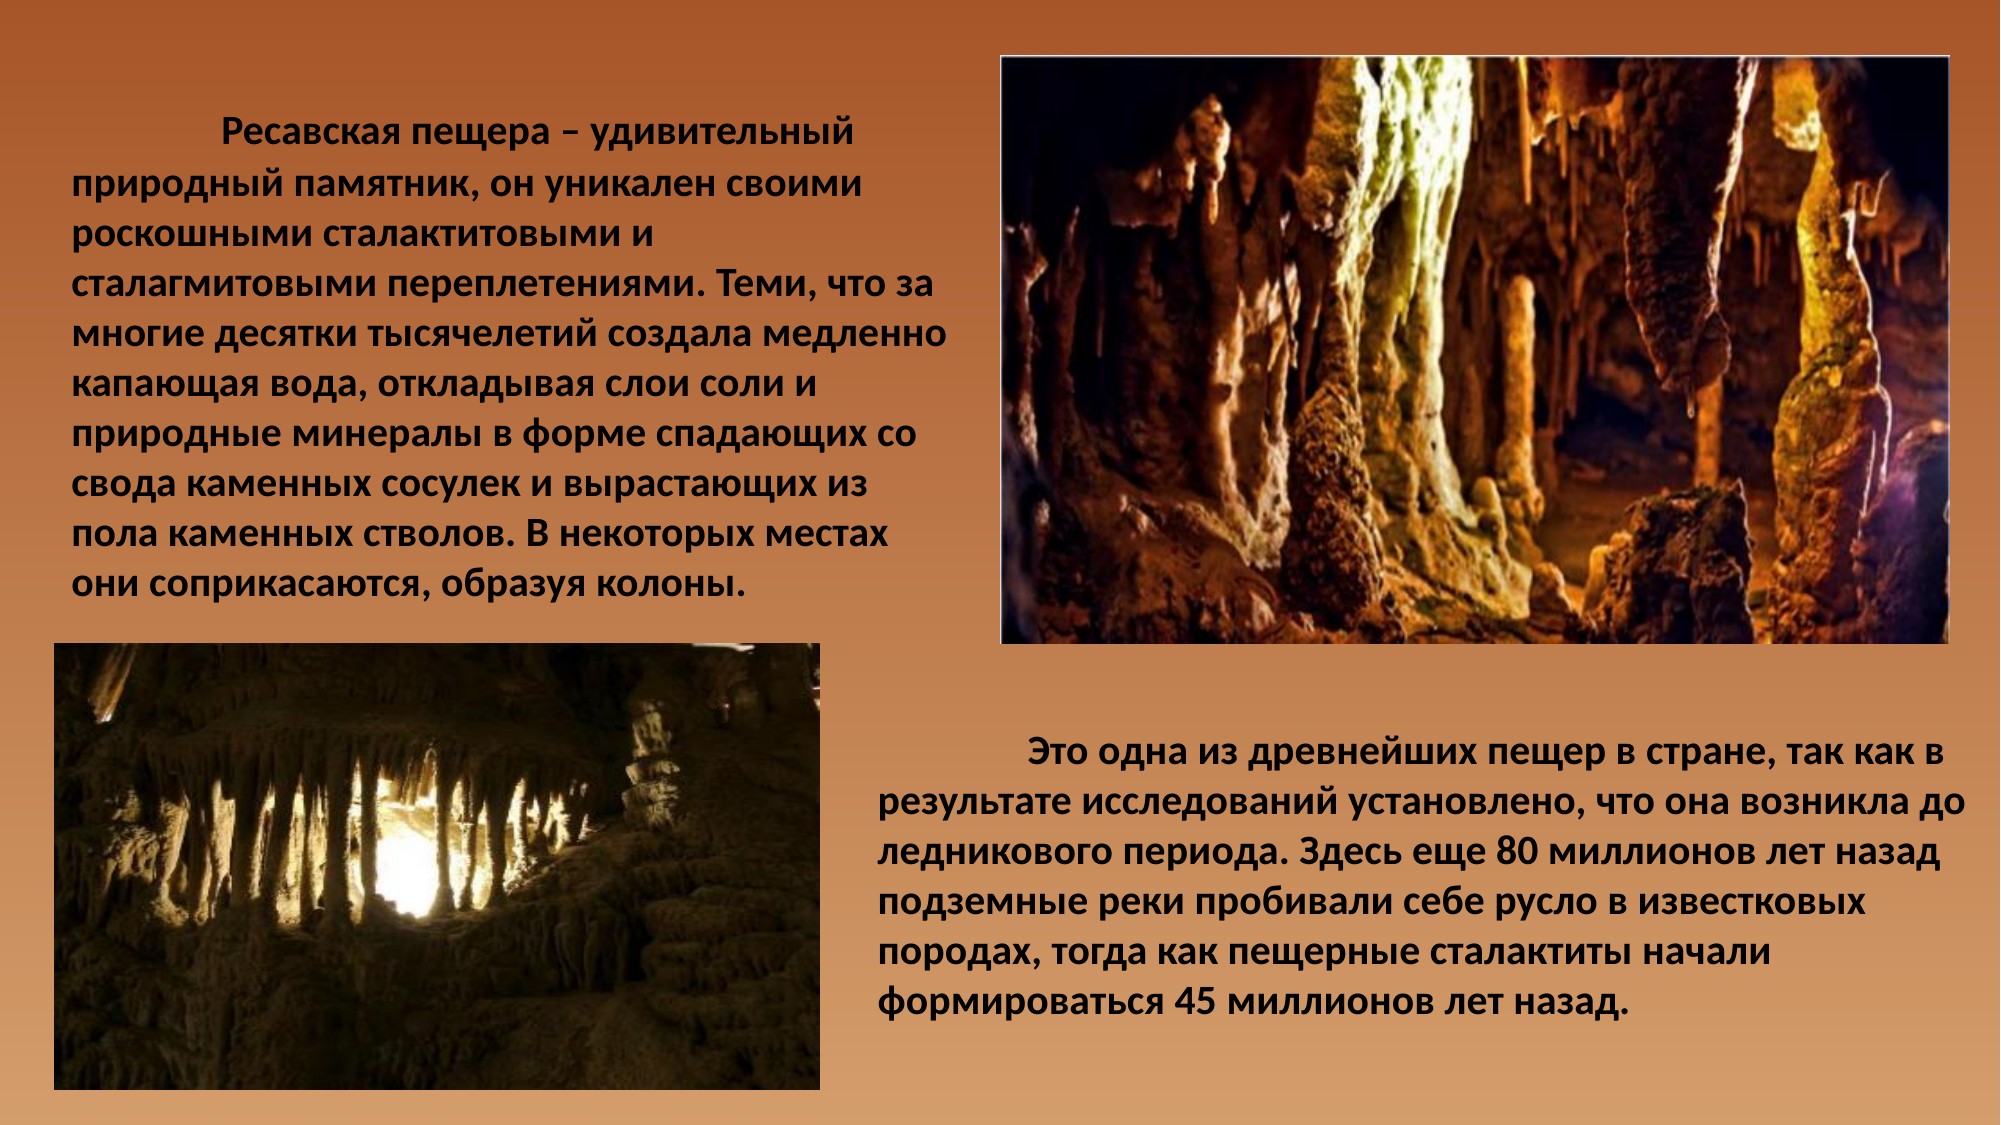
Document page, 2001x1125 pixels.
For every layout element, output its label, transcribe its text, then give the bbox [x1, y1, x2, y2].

picture [1000, 55, 1951, 644]
picture [53, 643, 821, 1090]
text_box Это одна из древнейших пещер в стране, так как в результате исследований установлено, что она возникла до ледникового периода. Здесь еще 80 миллионов лет назад подземные реки пробивали себе русло в известковых породах, тогда как пещерные сталактиты начали формироваться 45 миллионов лет назад. [863, 715, 1983, 1031]
list Ресавская пещера – удивительный природный памятник, он уникален своими роскошными сталактитовыми и сталагмитовыми переплетениями. Теми, что за многие десятки тысячелетий создала медленно капающая вода, откладывая слои соли и природные минералы в форме спадающих со свода каменных сосулек и вырастающих из пола каменных стволов. В некоторых местах они соприкасаются, образуя колоны. [0, 17, 974, 1125]
